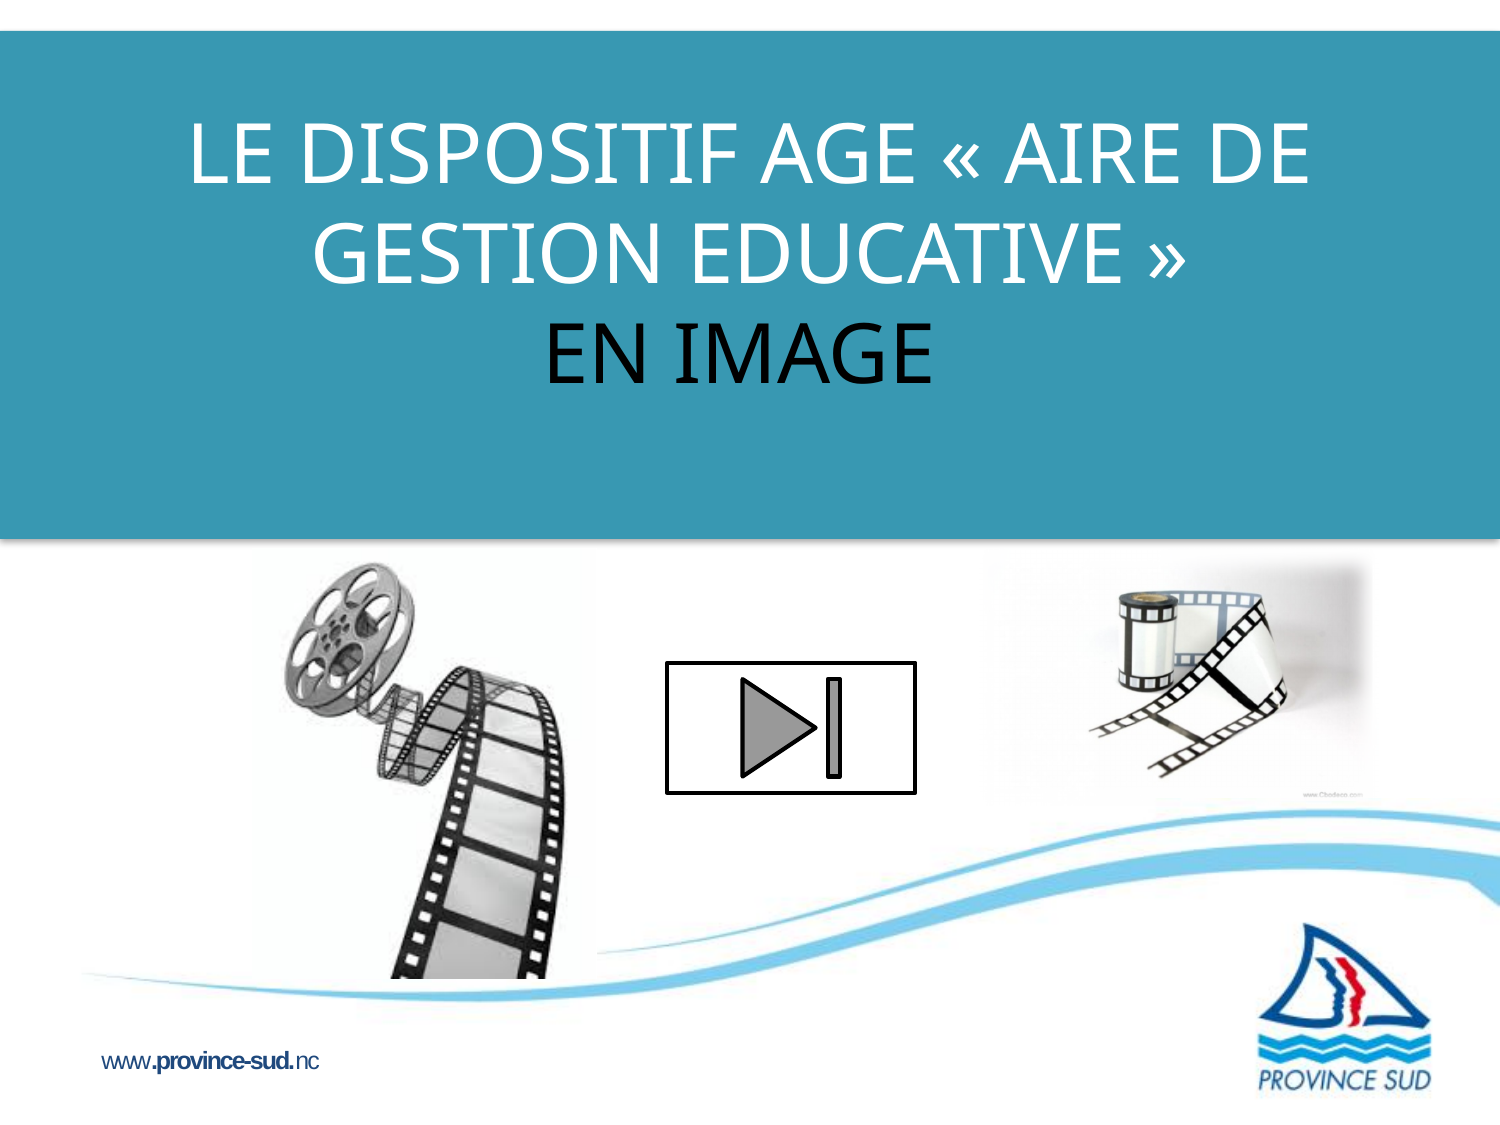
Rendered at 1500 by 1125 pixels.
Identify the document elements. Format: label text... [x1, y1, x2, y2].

picture [7, 547, 1500, 1125]
text_box [665, 661, 917, 795]
text_box [25, 0, 479, 295]
text_box LE DISPOSITIF AGE « AIRE DE GESTION EDUCATIVE » En image [0, 30, 1500, 540]
